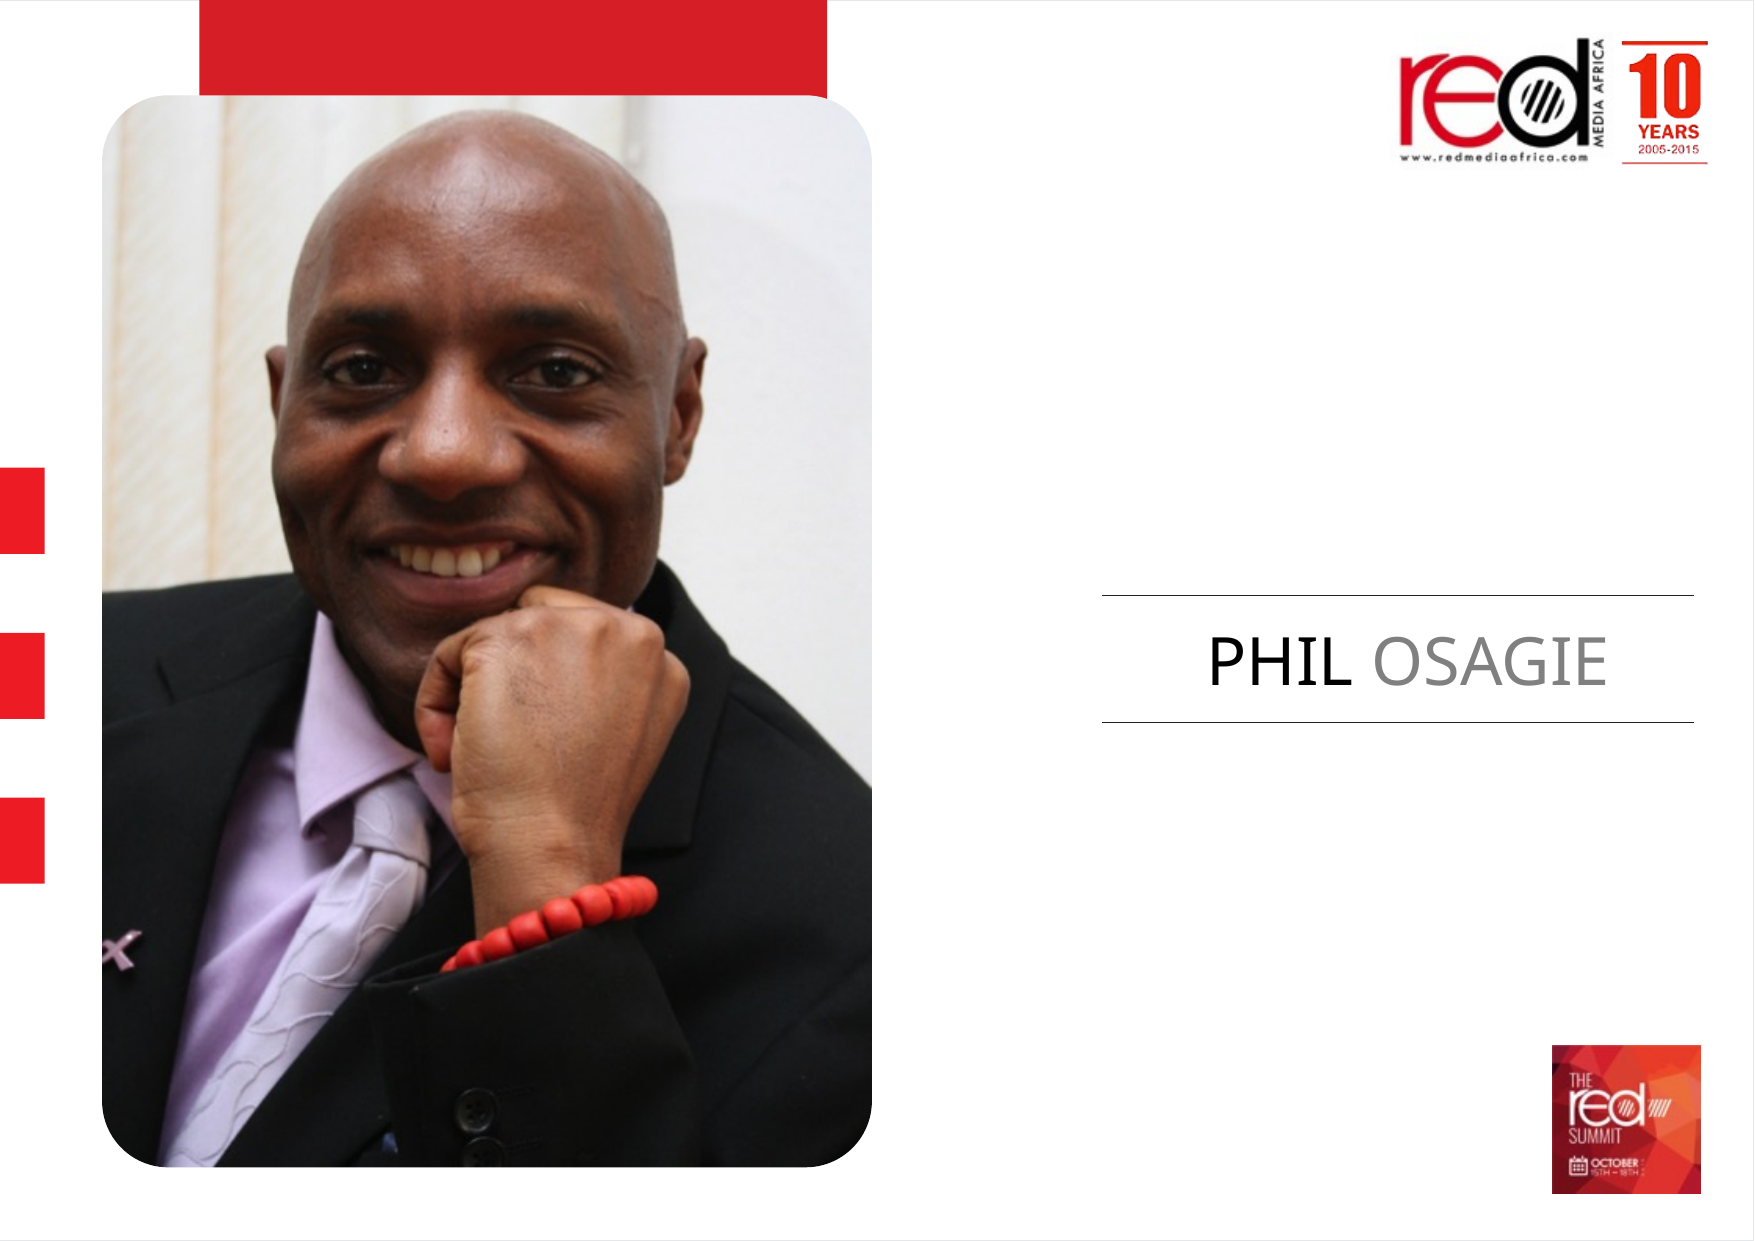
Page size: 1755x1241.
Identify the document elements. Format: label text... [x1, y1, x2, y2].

text_box PHIL OSAGIE [1102, 611, 1715, 707]
picture [1551, 1045, 1701, 1194]
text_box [1389, 32, 1724, 176]
picture [101, 95, 873, 1168]
text_box [0, 467, 45, 554]
text_box [0, 632, 45, 719]
text_box [199, 0, 828, 93]
text_box [0, 797, 45, 884]
